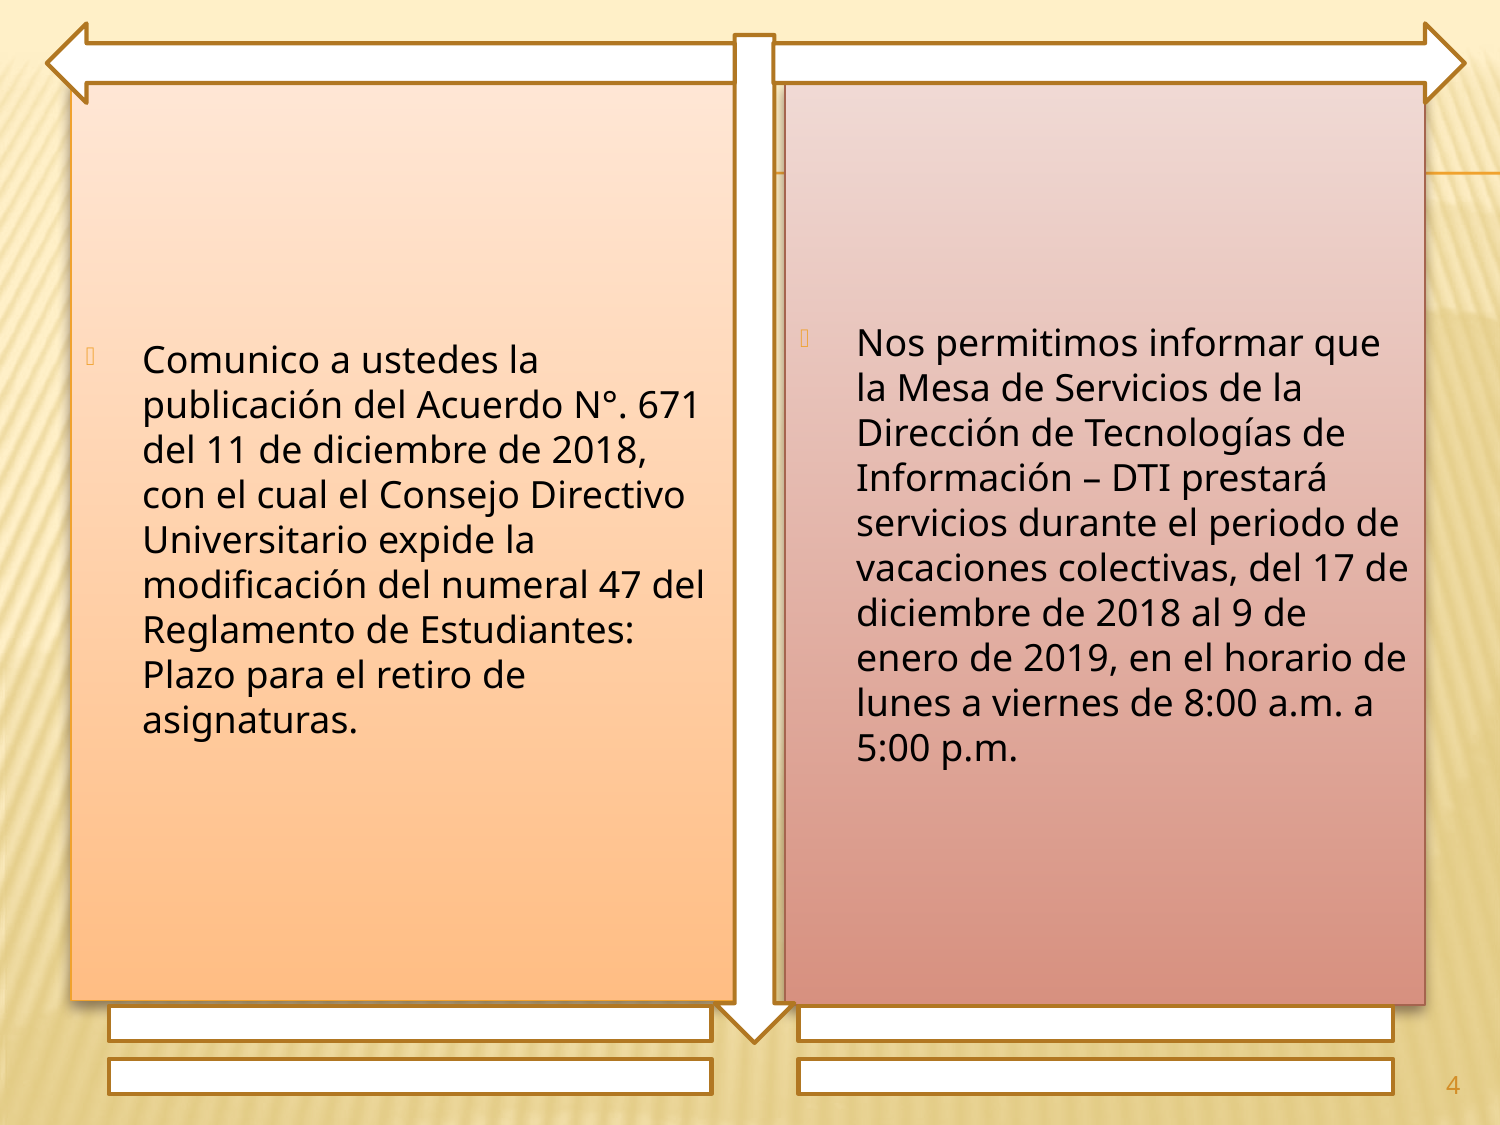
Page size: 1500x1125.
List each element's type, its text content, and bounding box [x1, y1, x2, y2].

list Comunico a ustedes la publicación del Acuerdo N°. 671 del 11 de diciembre de 2018, con el cual el Consejo Directivo Universitario expide la modificación del numeral 47 del Reglamento de Estudiantes: Plazo para el retiro de asignaturas. [70, 86, 732, 1001]
text_box [107, 1057, 714, 1096]
text_box [771, 21, 1467, 105]
slide_number 4 [1350, 1062, 1475, 1103]
list Nos permitimos informar que la Mesa de Servicios de la Dirección de Tecnologías de Información – DTI prestará servicios durante el periodo de vacaciones colectivas, del 17 de diciembre de 2018 al 9 de enero de 2019, en el horario de lunes a viernes de 8:00 a.m. a 5:00 p.m. [784, 86, 1426, 1006]
text_box [712, 32, 797, 1046]
text_box [44, 21, 737, 105]
text_box [107, 1004, 714, 1043]
text_box [796, 1057, 1395, 1096]
text_box [796, 1004, 1395, 1043]
